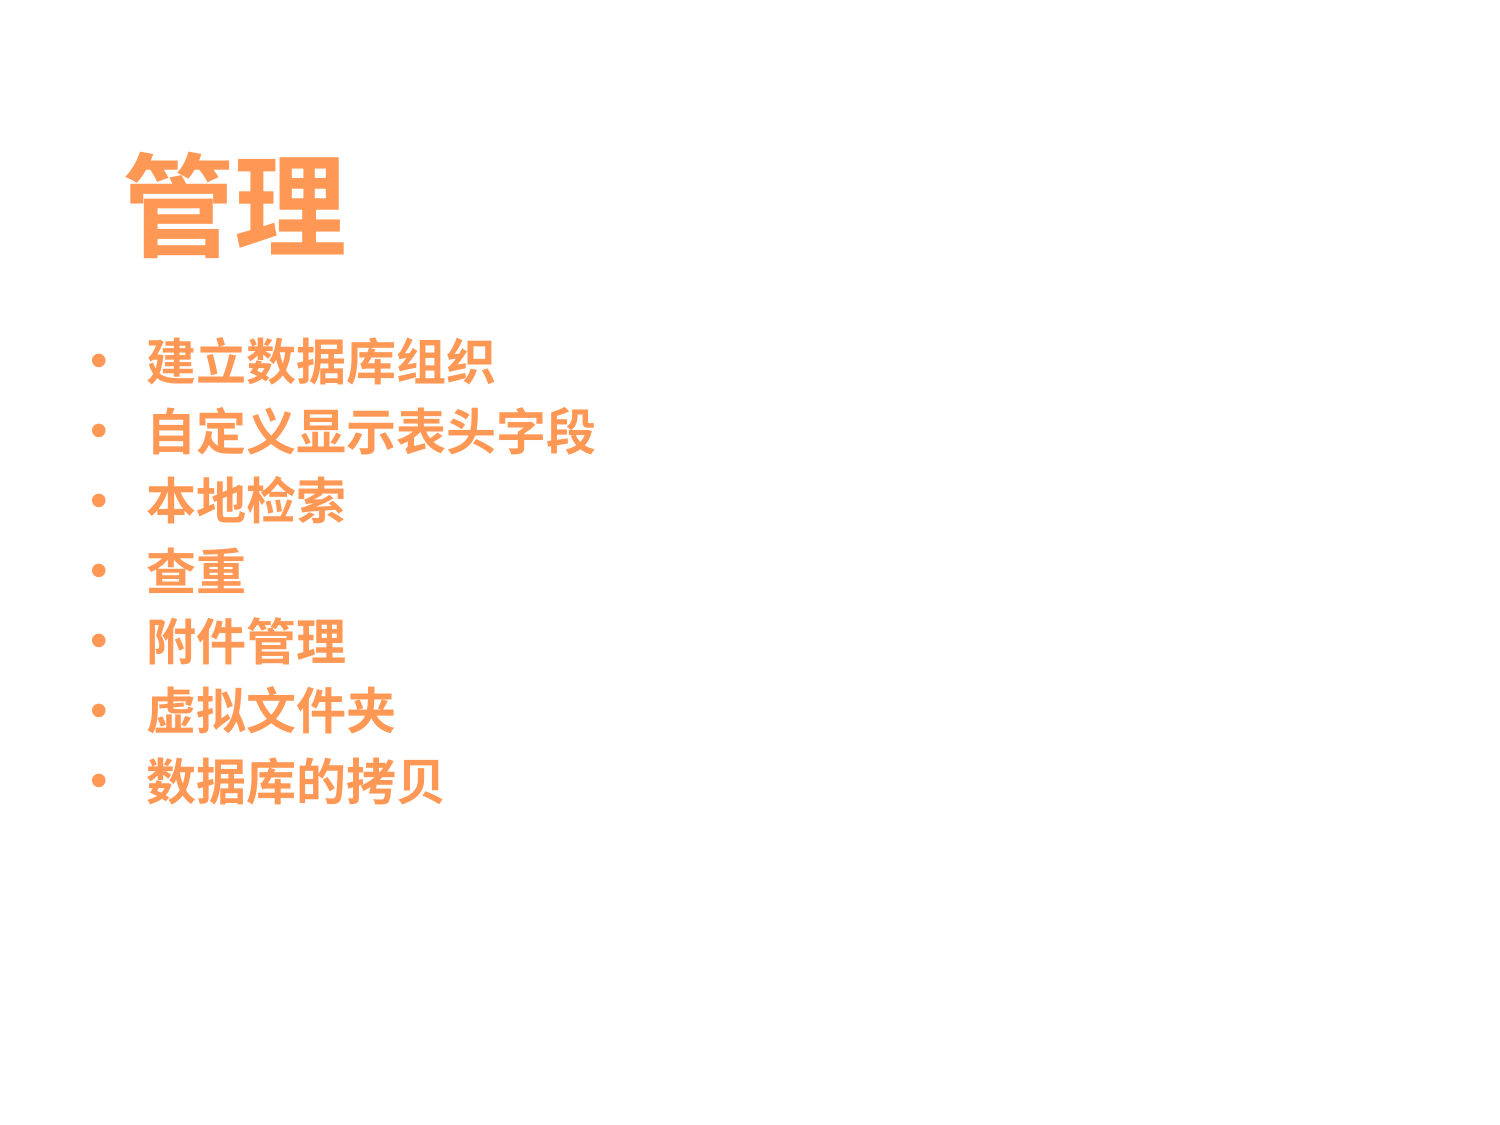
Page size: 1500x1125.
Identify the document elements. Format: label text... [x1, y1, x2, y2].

text_box 管理 [107, 128, 363, 279]
list 建立数据库组织 自定义显示表头字段 本地检索 查重 附件管理 虚拟文件夹 数据库的拷贝 [75, 262, 1425, 1005]
